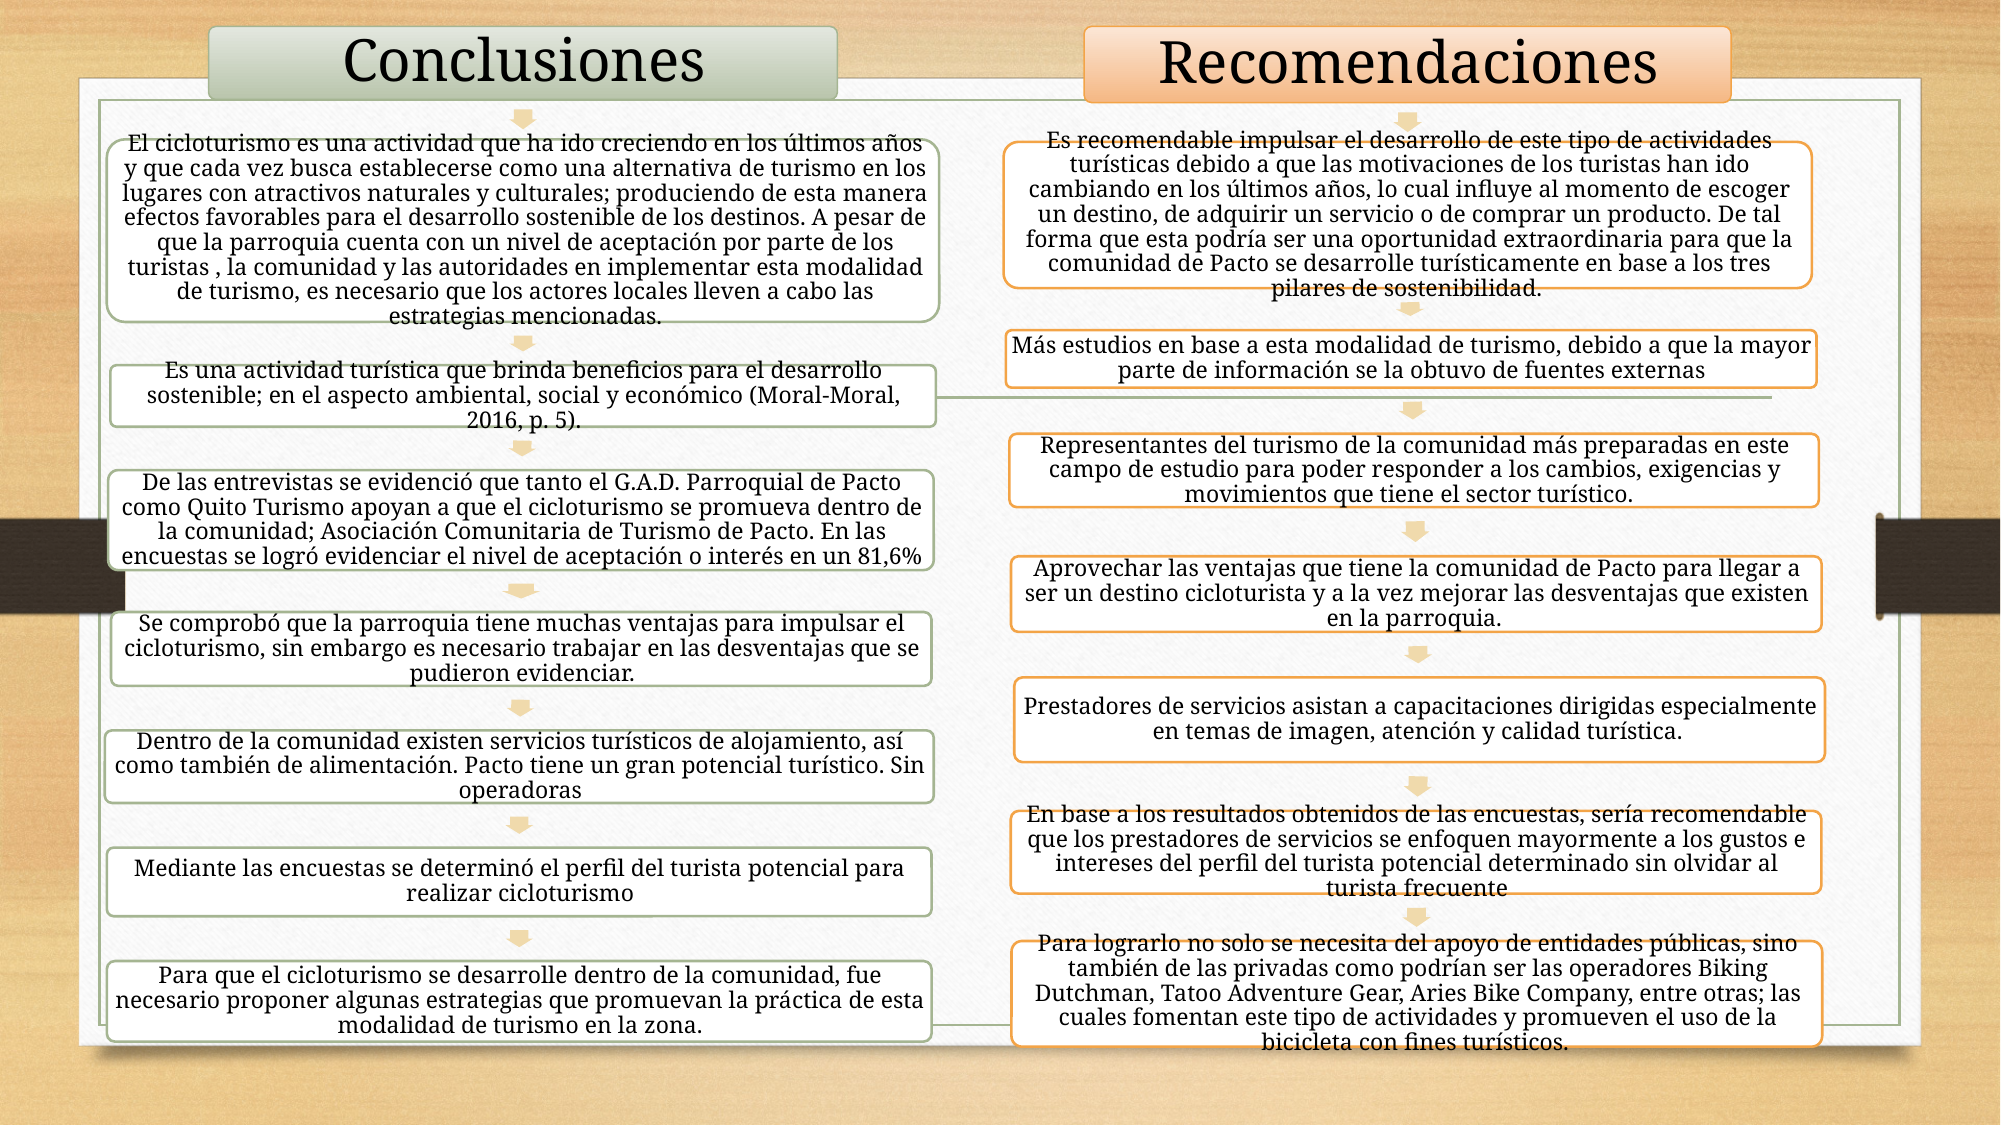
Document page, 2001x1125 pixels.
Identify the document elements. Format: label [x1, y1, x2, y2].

list [1005, 25, 1866, 1125]
text_box [41, 25, 1005, 1125]
picture [0, 0, 2001, 1125]
